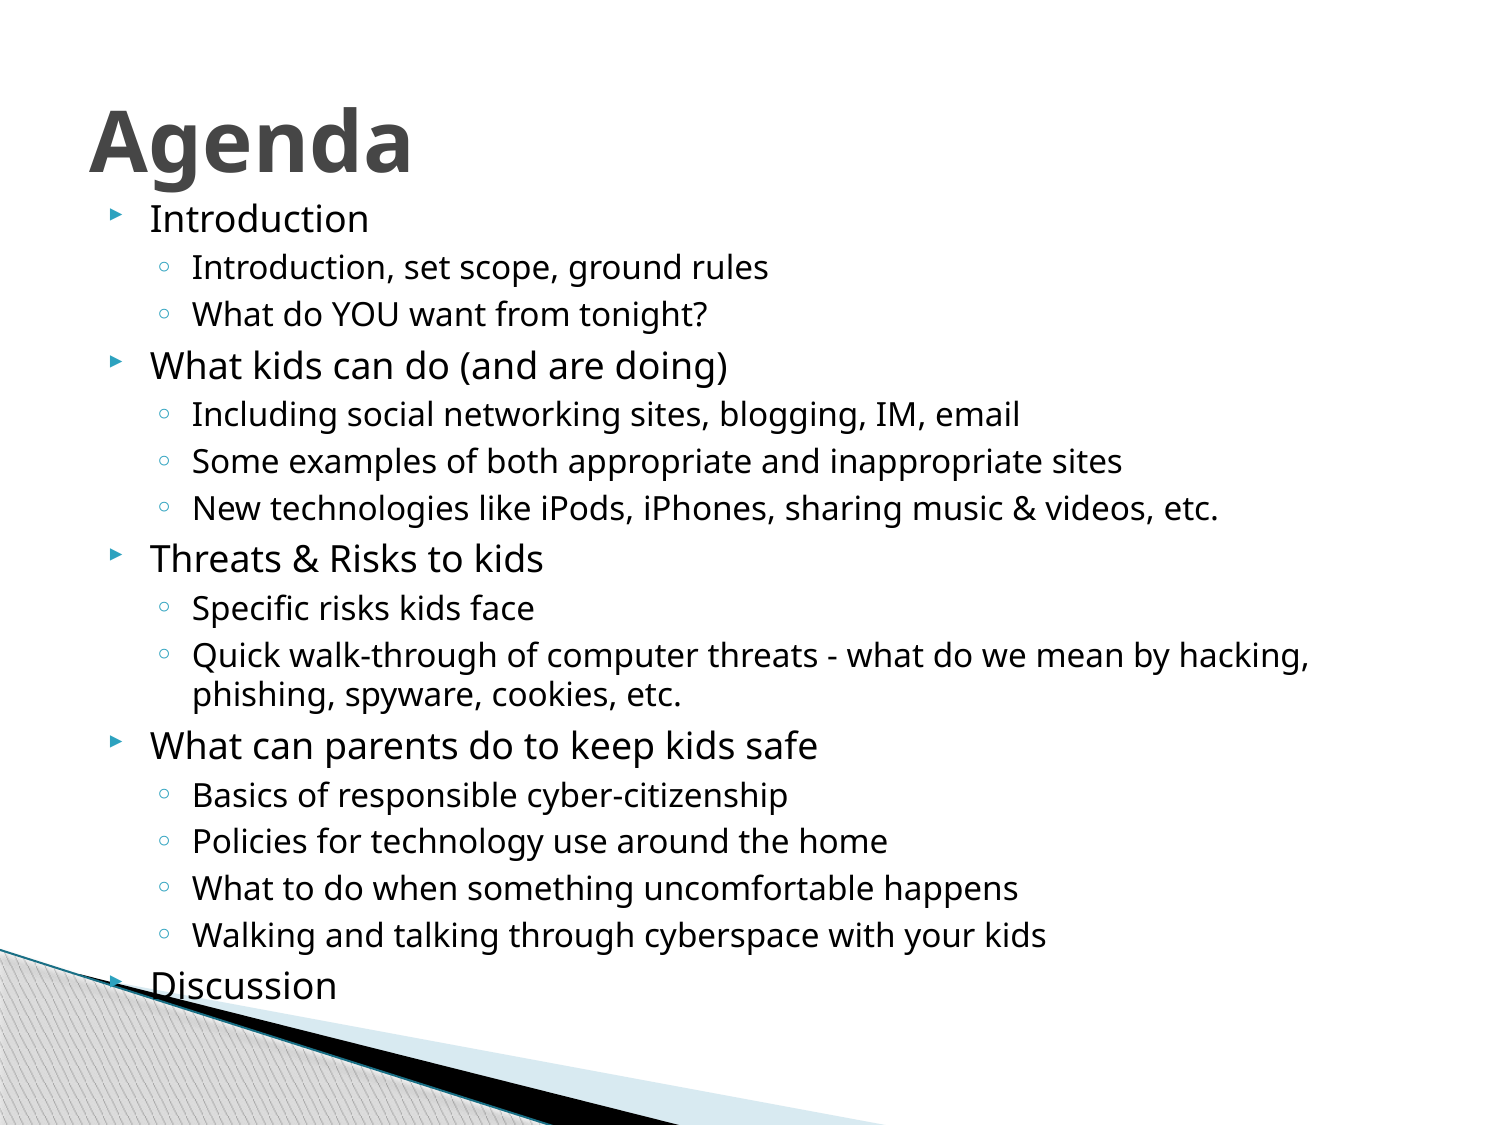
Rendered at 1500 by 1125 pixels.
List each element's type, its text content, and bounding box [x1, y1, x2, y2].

list Introduction Introduction, set scope, ground rules What do YOU want from tonight? What kids can do (and are doing) Including social networking sites, blogging, IM, email Some examples of both appropriate and inappropriate sites New technologies like iPods, iPhones, sharing music & videos, etc. Threats & Risks to kids Specific risks kids face Quick walk-through of computer threats - what do we mean by hacking, phishing, spyware, cookies, etc. What can parents do to keep kids safe Basics of responsible cyber-citizenship Policies for technology use around the home What to do when something uncomfortable happens Walking and talking through cyberspace with your kids Discussion [74, 187, 1426, 931]
title Agenda [75, 45, 1425, 233]
